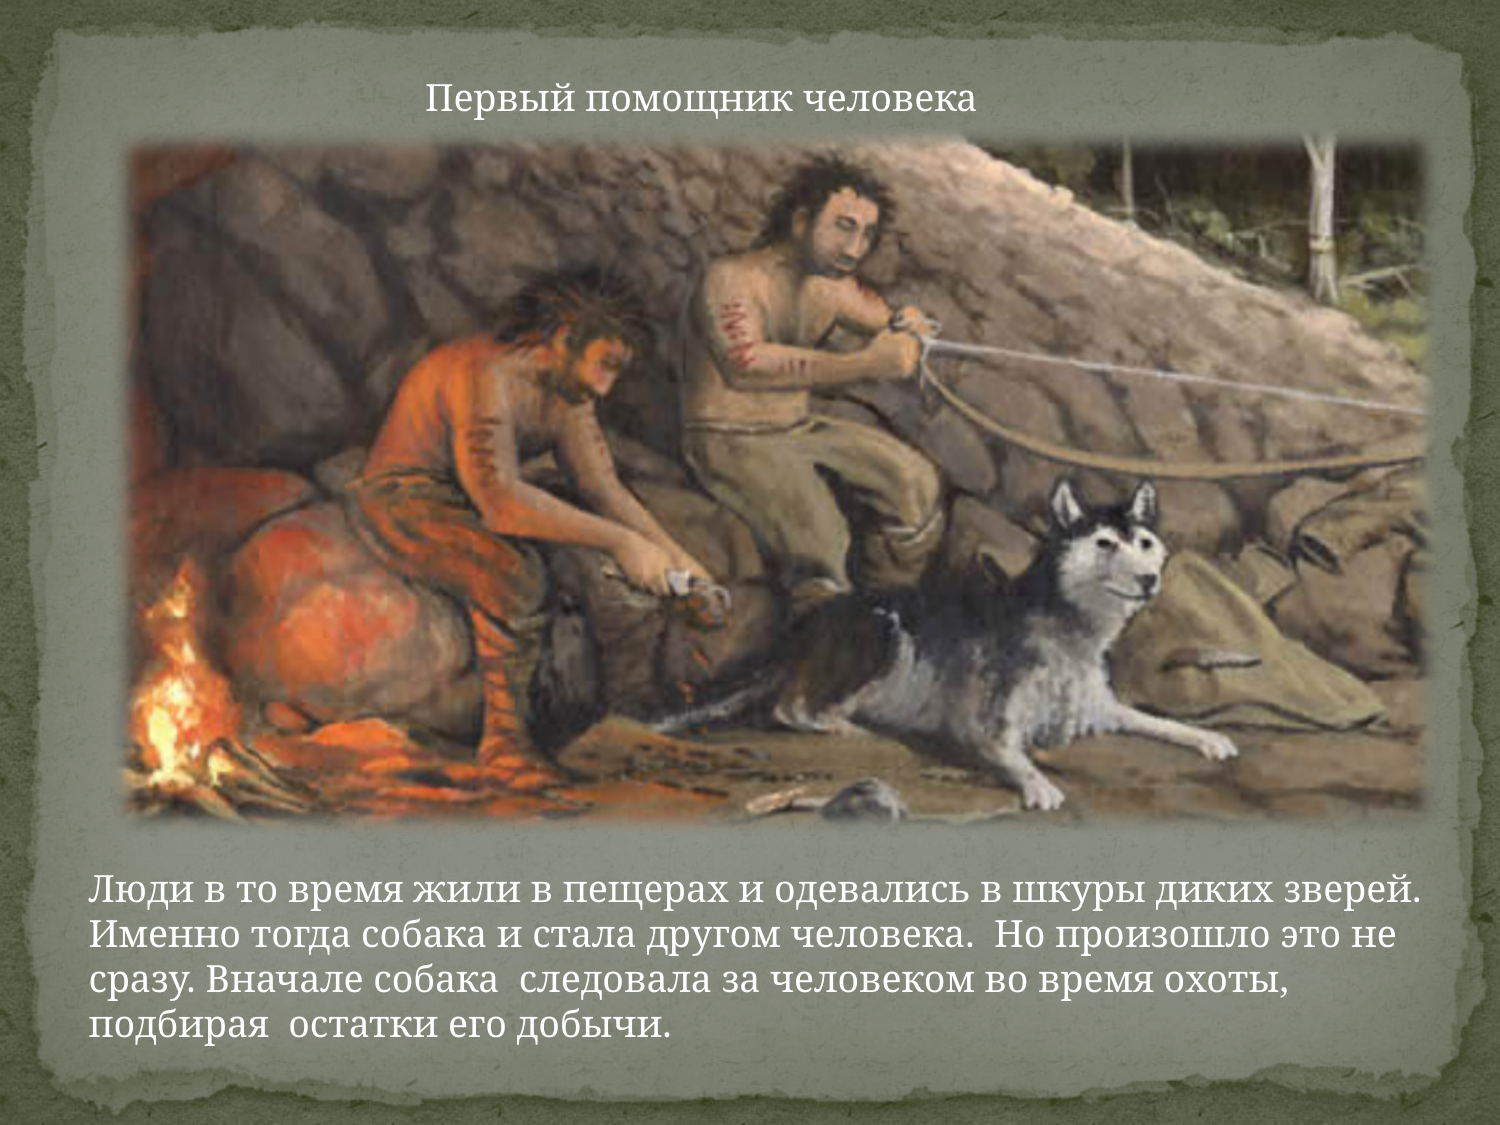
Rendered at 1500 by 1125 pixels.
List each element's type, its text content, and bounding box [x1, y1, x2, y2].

picture [112, 128, 1441, 835]
text_box Первый помощник человека [410, 66, 993, 116]
text_box Люди в то время жили в пещерах и одевались в шкуры диких зверей. Именно тогда собака и стала другом человека. Но произошло это не сразу. Вначале собака следовала за человеком во время охоты, подбирая остатки его добычи. [73, 857, 1480, 1053]
